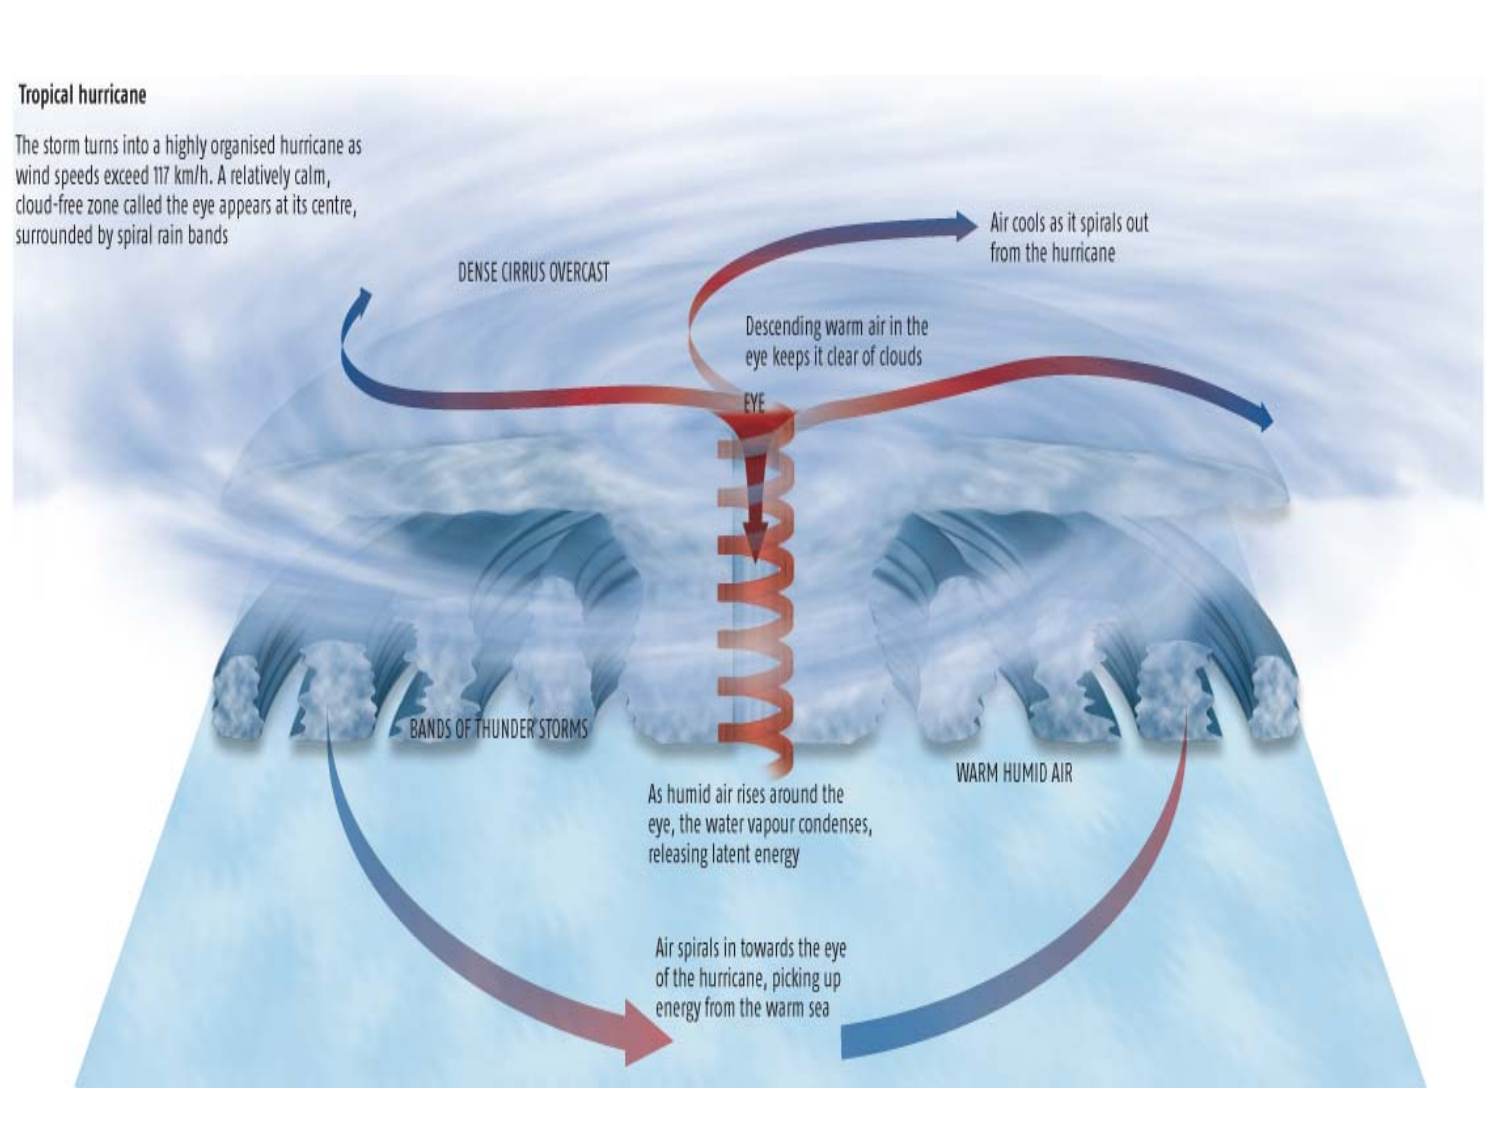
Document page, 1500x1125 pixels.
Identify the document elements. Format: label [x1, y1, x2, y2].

picture [2, 74, 1487, 1088]
